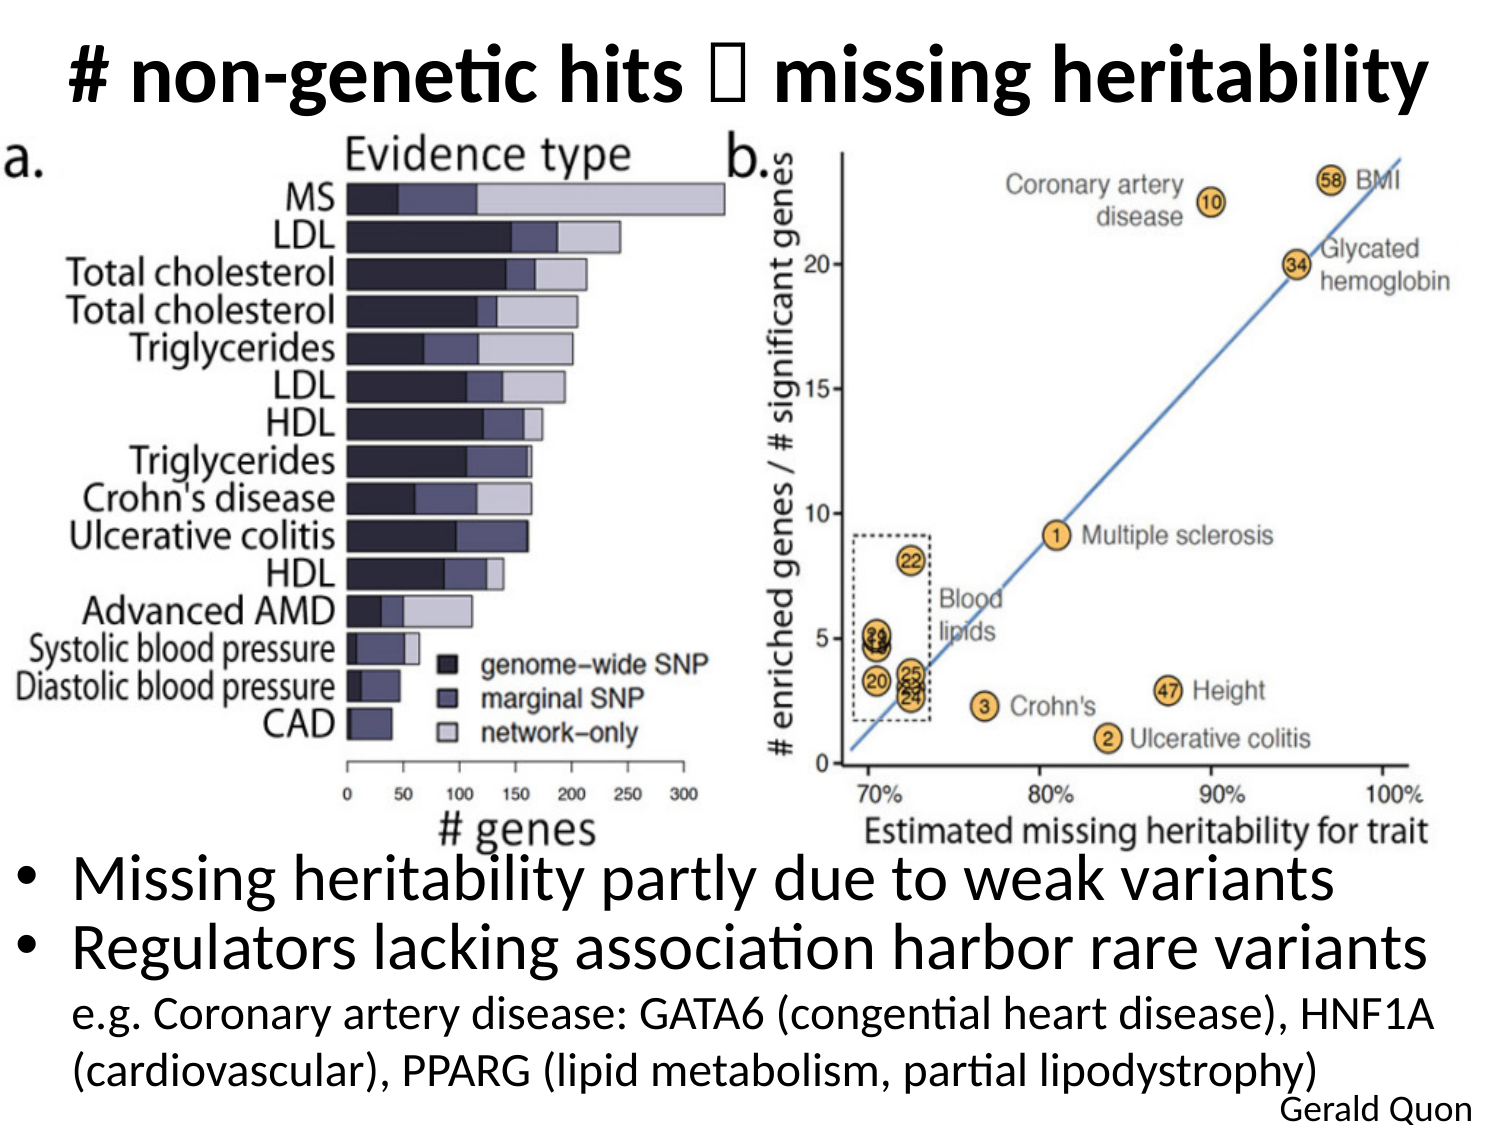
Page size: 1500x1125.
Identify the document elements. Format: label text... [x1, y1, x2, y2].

picture [0, 124, 1476, 868]
text_box Gerald Quon [1264, 1096, 1489, 1125]
list Missing heritability partly due to weak variants Regulators lacking association harbor rare variants e.g. Coronary artery disease: GATA6 (congential heart disease), HNF1A (cardiovascular), PPARG (lipid metabolism, partial lipodystrophy) [0, 849, 1500, 1096]
title # non-genetic hits  missing heritability [0, 0, 1500, 138]
